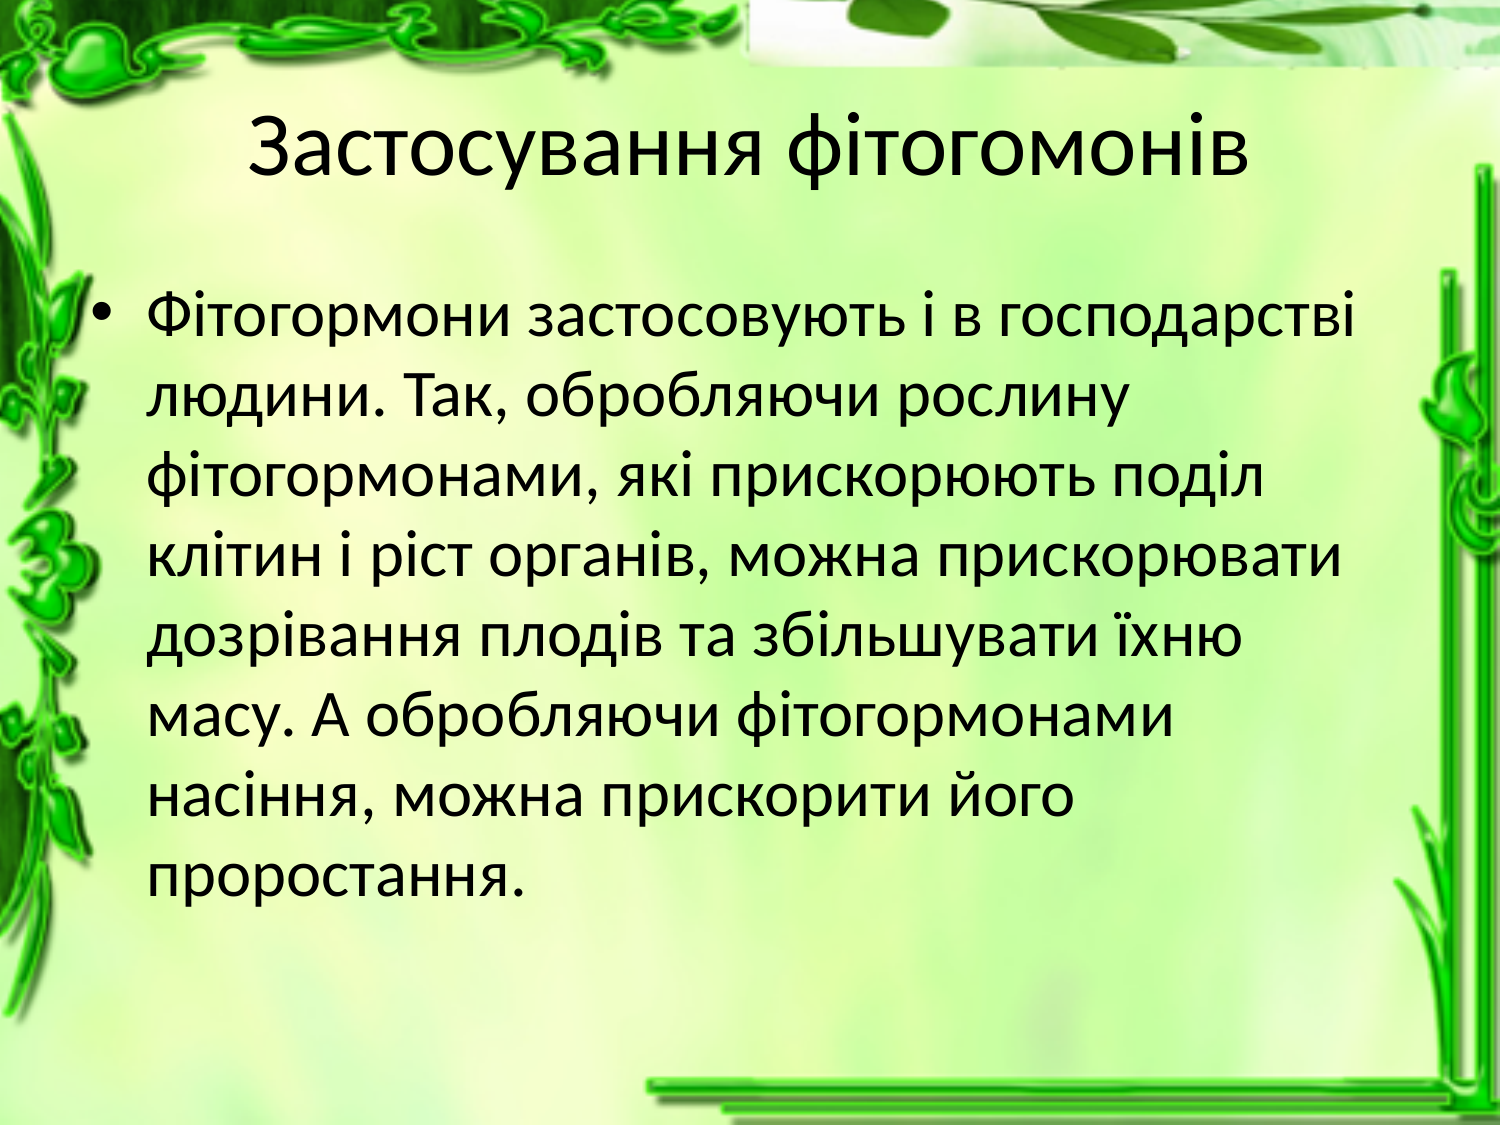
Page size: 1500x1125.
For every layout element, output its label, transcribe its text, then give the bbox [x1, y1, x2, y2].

picture [0, 0, 1500, 1125]
title Застосування фітогомонів [75, 45, 1425, 233]
list Фітогормони застосовують і в господарстві людини. Так, обробляючи рослину фітогормонами, які прискорюють поділ клітин і ріст органів, можна прискорювати дозрівання плодів та збільшувати їхню масу. А обробляючи фітогормонами насіння, можна прискорити його проростання. [75, 262, 1425, 1005]
